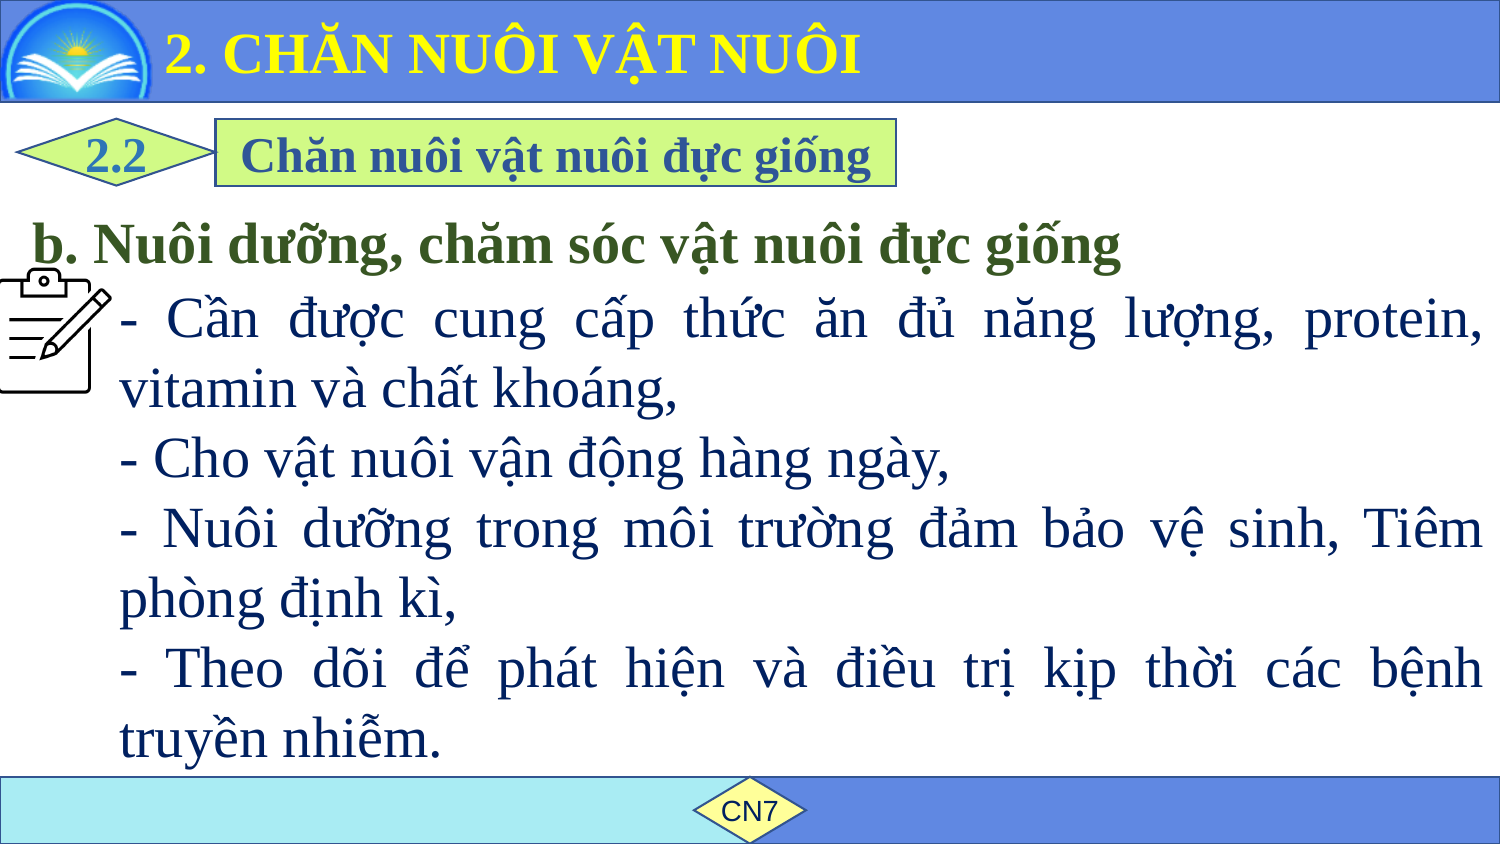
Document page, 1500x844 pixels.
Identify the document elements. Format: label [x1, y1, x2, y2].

picture [0, 255, 124, 406]
text_box [0, 0, 1500, 844]
